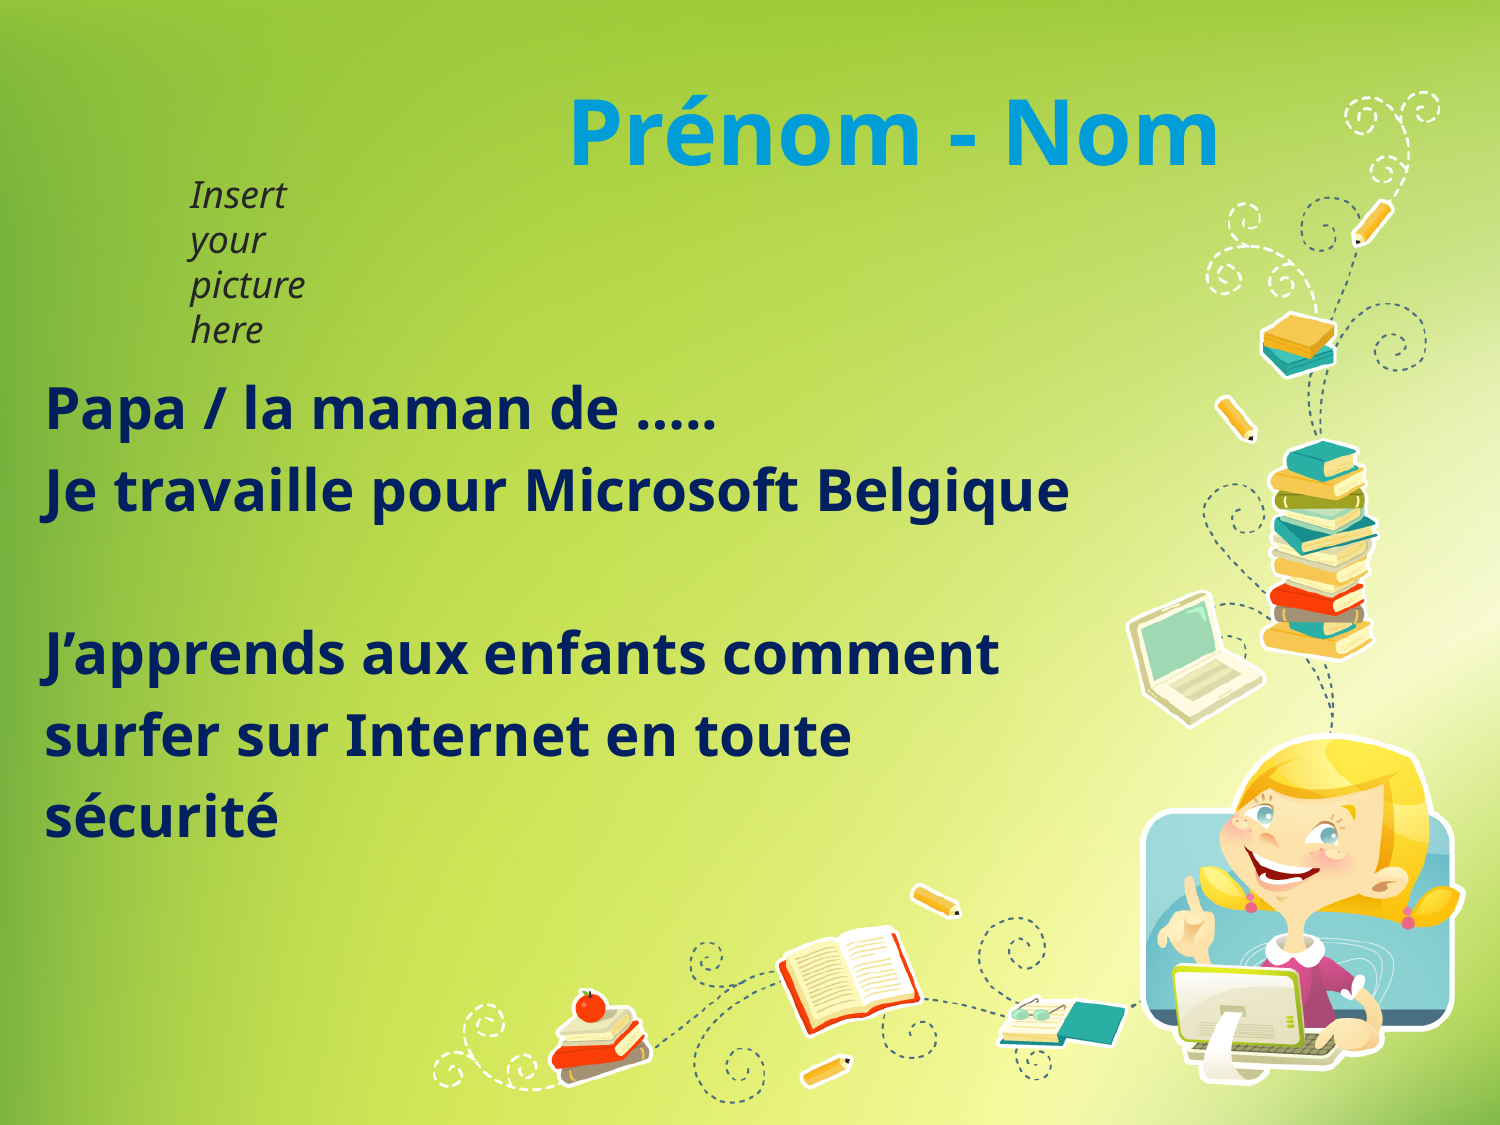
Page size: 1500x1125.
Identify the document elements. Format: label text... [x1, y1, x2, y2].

title Prénom - Nom [433, 35, 1308, 223]
list Papa / la maman de ….. Je travaille pour Microsoft Belgique J’apprends aux enfants comment surfer sur Internet en toute sécurité [29, 364, 1307, 880]
picture [0, 0, 1500, 1125]
text_box Insert your picture here [175, 163, 375, 359]
